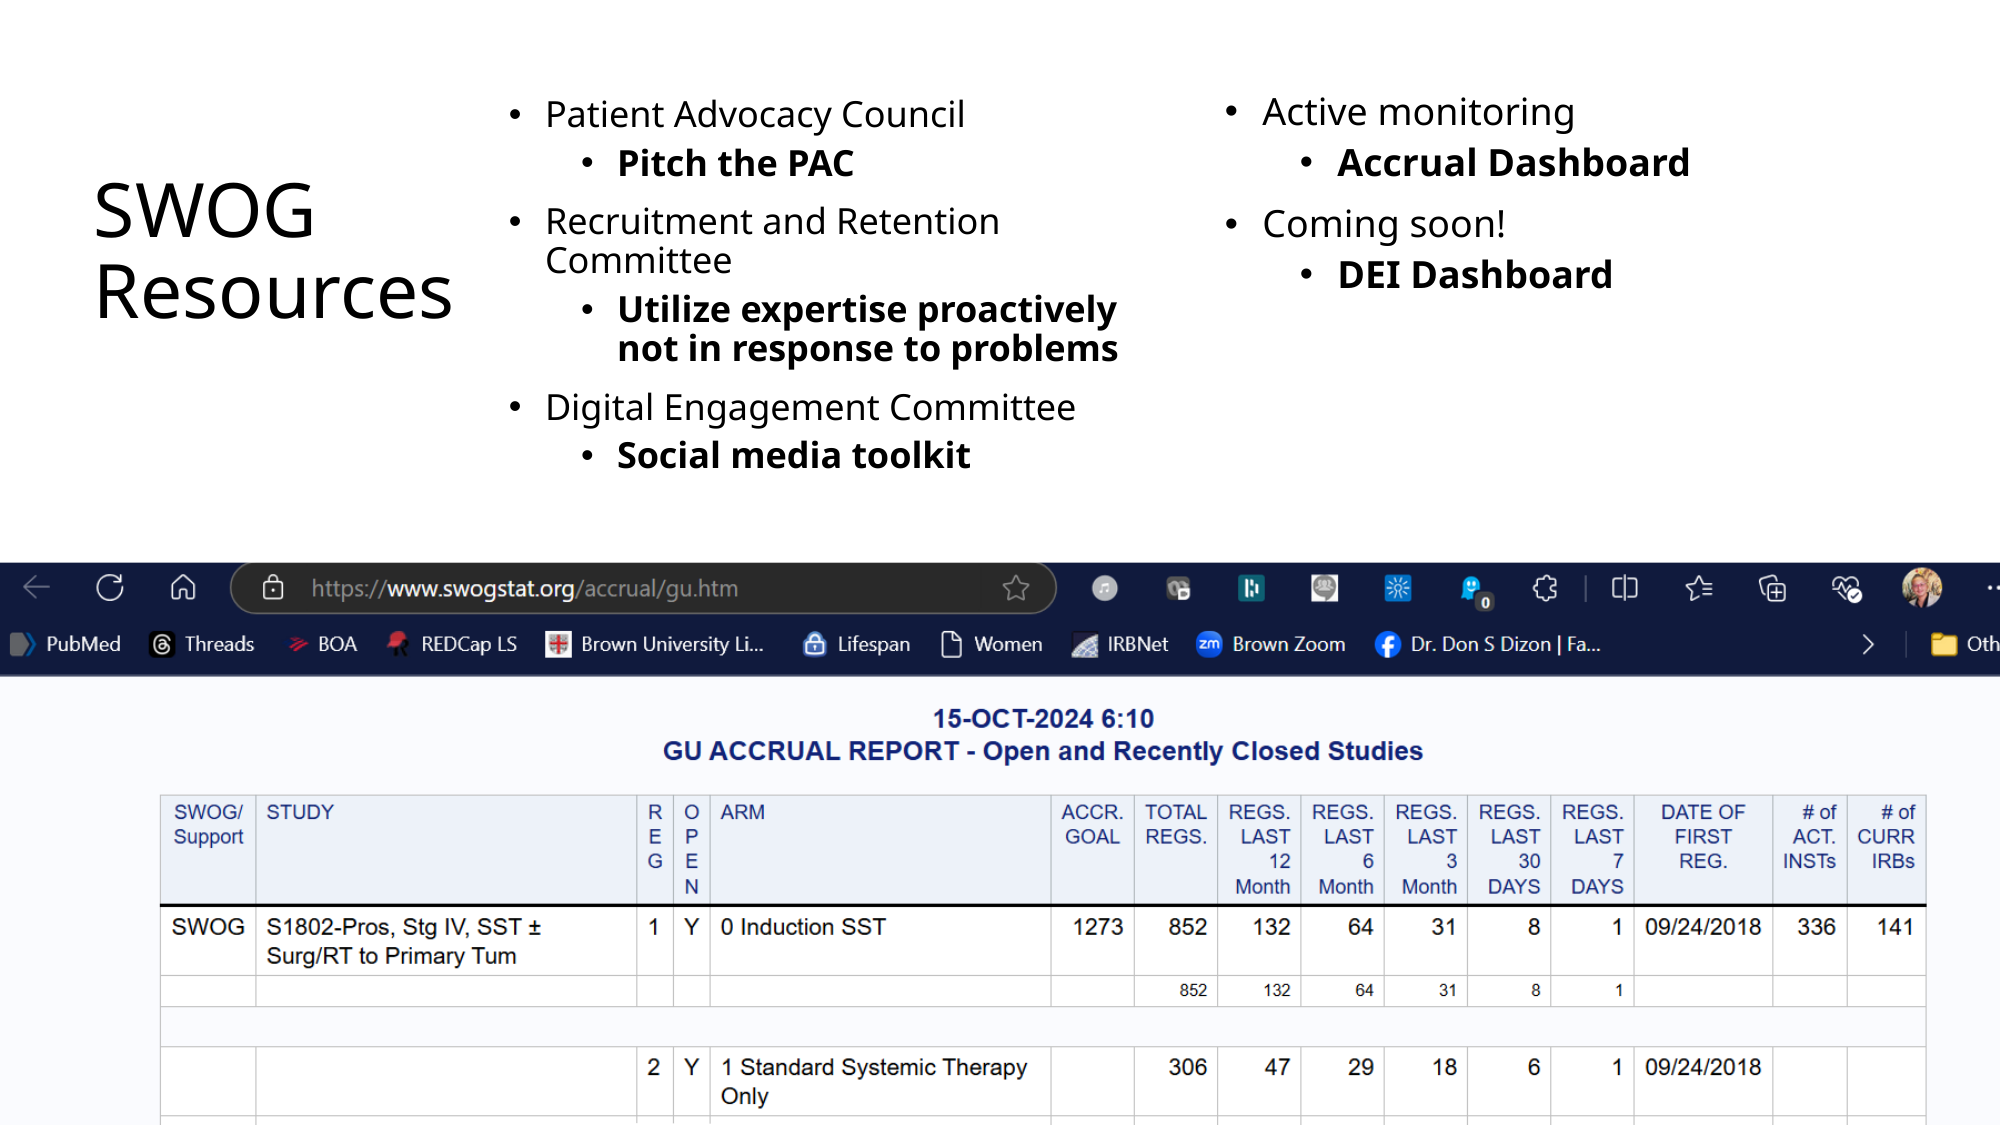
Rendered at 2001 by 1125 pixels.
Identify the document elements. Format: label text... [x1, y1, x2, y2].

picture [0, 561, 2000, 1125]
title SWOG Resources [78, 52, 619, 455]
text_box Active monitoring Accrual Dashboard Coming soon! DEI Dashboard [1210, 85, 1854, 488]
list Patient Advocacy Council Pitch the PAC Recruitment and Retention Committee Utilize expertise proactively not in response to problems Digital Engagement Committee Social media toolkit [494, 85, 1138, 488]
